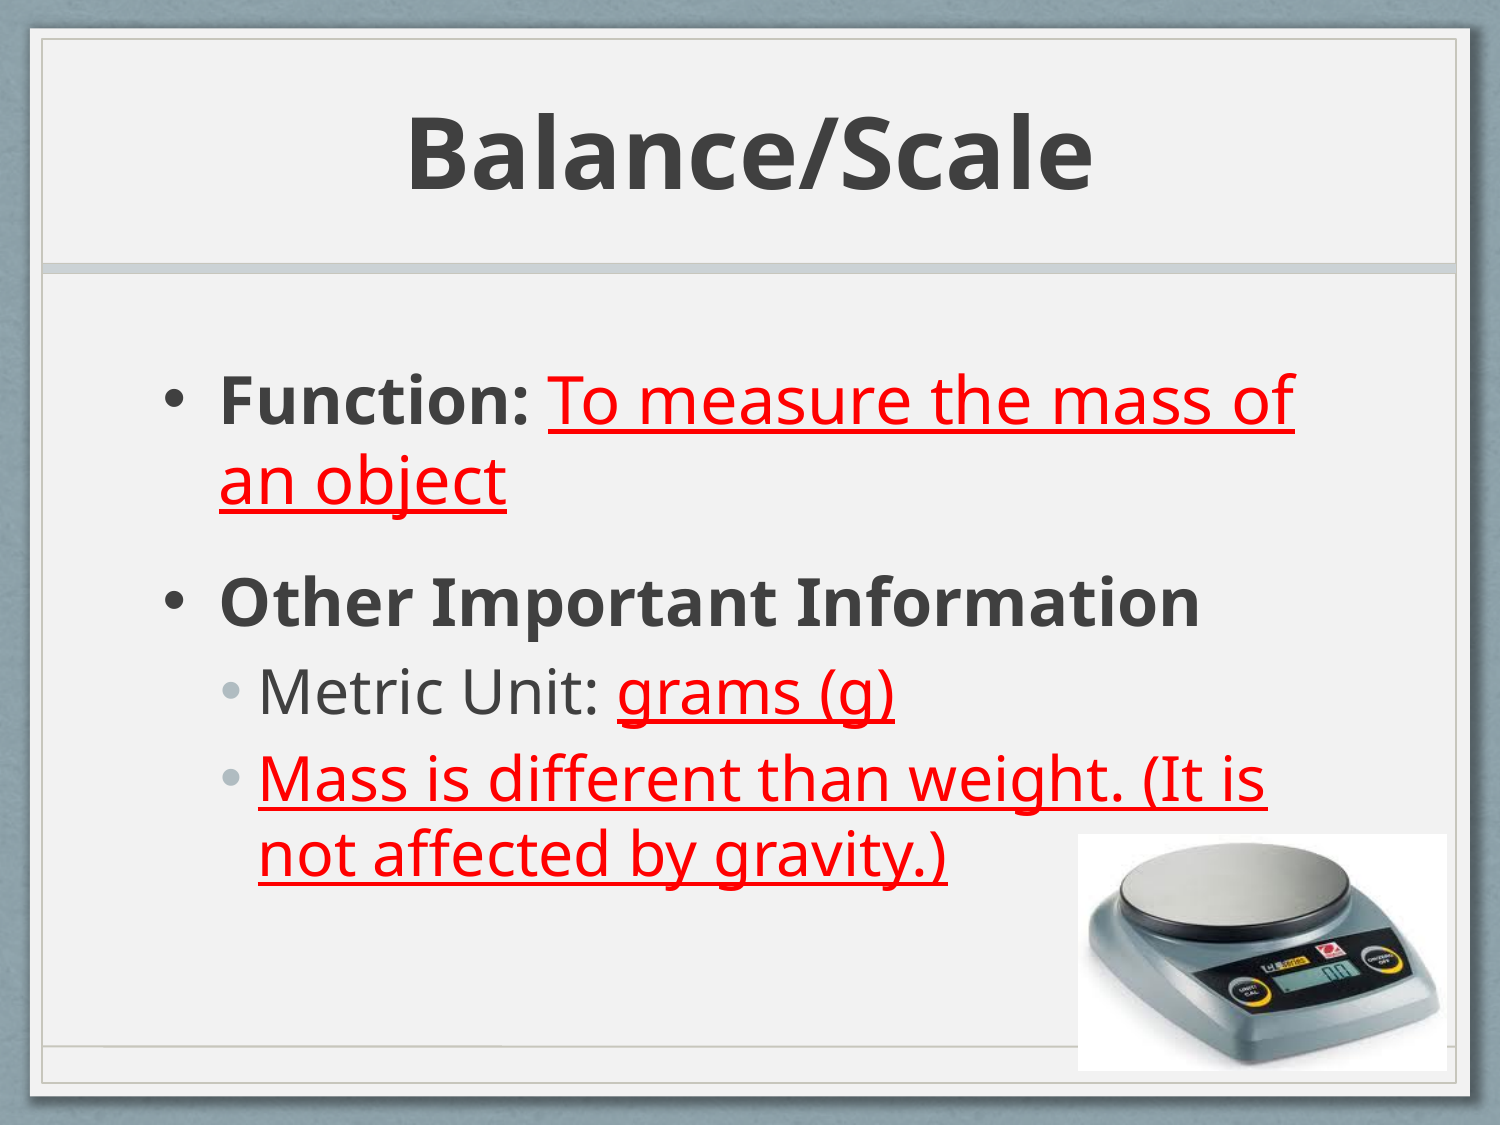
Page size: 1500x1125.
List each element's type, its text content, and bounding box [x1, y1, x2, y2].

picture [1077, 834, 1447, 1071]
list Function: To measure the mass of an object Other Important Information Metric Unit: grams (g) Mass is different than weight. (It is not affected by gravity.) [147, 350, 1353, 995]
title Balance/Scale [147, 40, 1353, 260]
